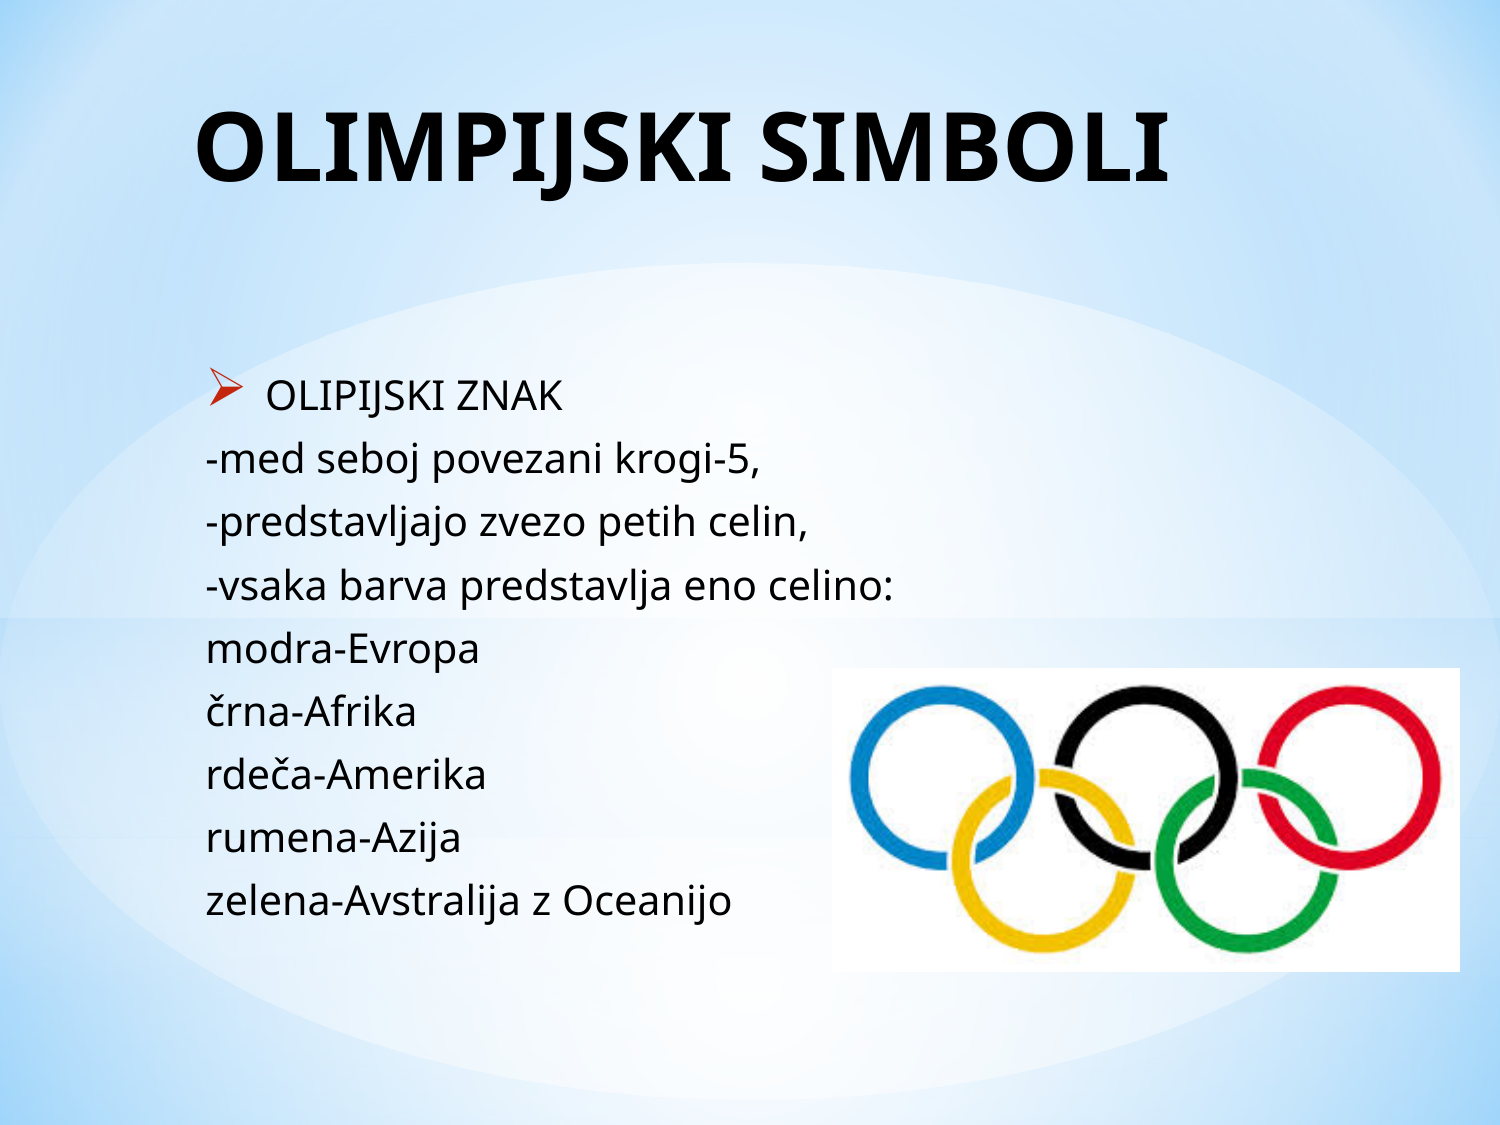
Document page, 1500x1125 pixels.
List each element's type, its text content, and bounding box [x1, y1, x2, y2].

list OLIPIJSKI ZNAK -med seboj povezani krogi-5, -predstavljajo zvezo petih celin, -vsaka barva predstavlja eno celino: modra-Evropa črna-Afrika rdeča-Amerika rumena-Azija zelena-Avstralija z Oceanijo [183, 361, 1234, 932]
picture [832, 668, 1460, 972]
title OLIMPIJSKI SIMBOLI [147, 78, 1216, 266]
